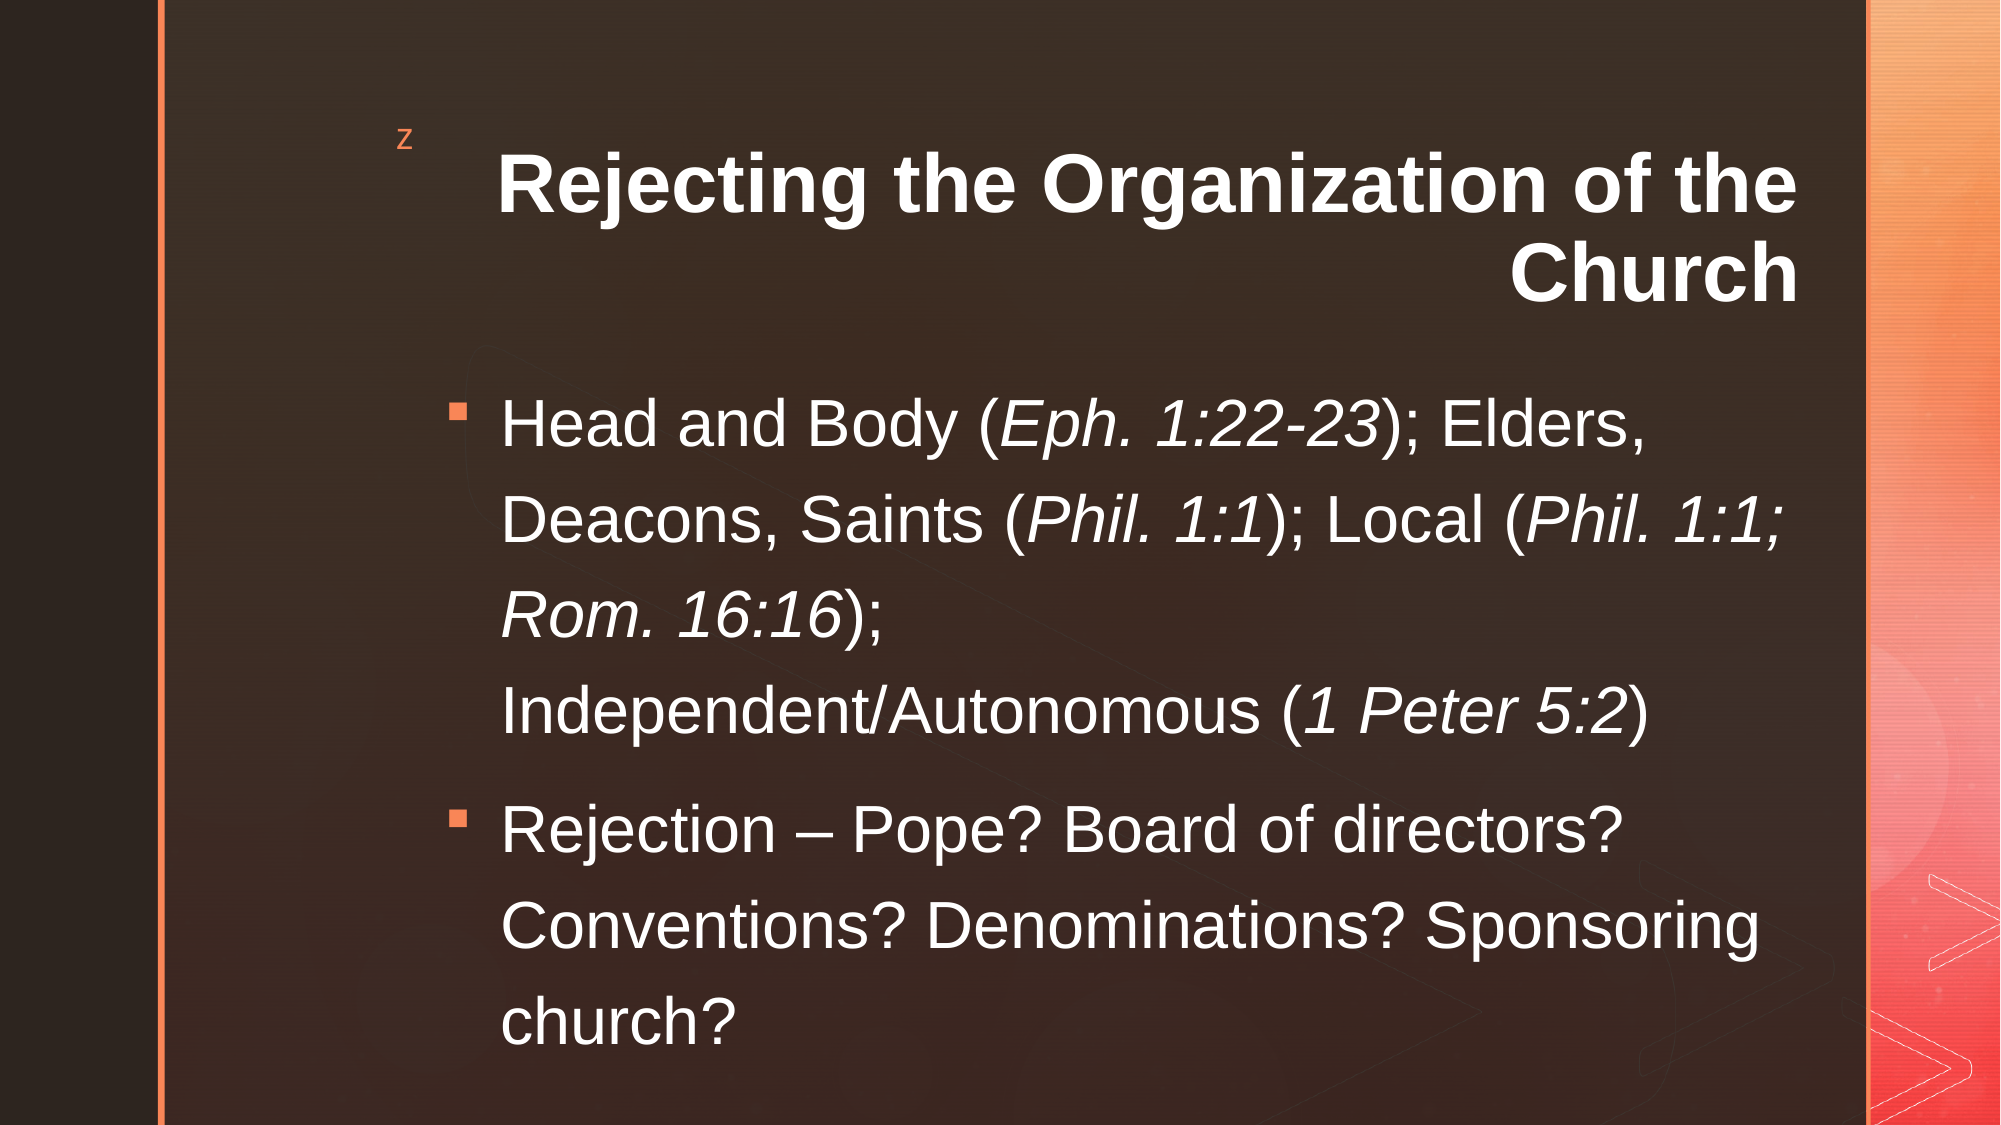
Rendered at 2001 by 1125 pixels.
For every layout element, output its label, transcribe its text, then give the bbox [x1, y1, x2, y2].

list Head and Body (Eph. 1:22-23); Elders, Deacons, Saints (Phil. 1:1); Local (Phil. 1:1; Rom. 16:16); Independent/Autonomous (1 Peter 5:2) Rejection – Pope? Board of directors? Conventions? Denominations? Sponsoring church? [428, 336, 1816, 1085]
title Rejecting the Organization of the Church [428, 132, 1816, 310]
picture [1871, 0, 2001, 1125]
